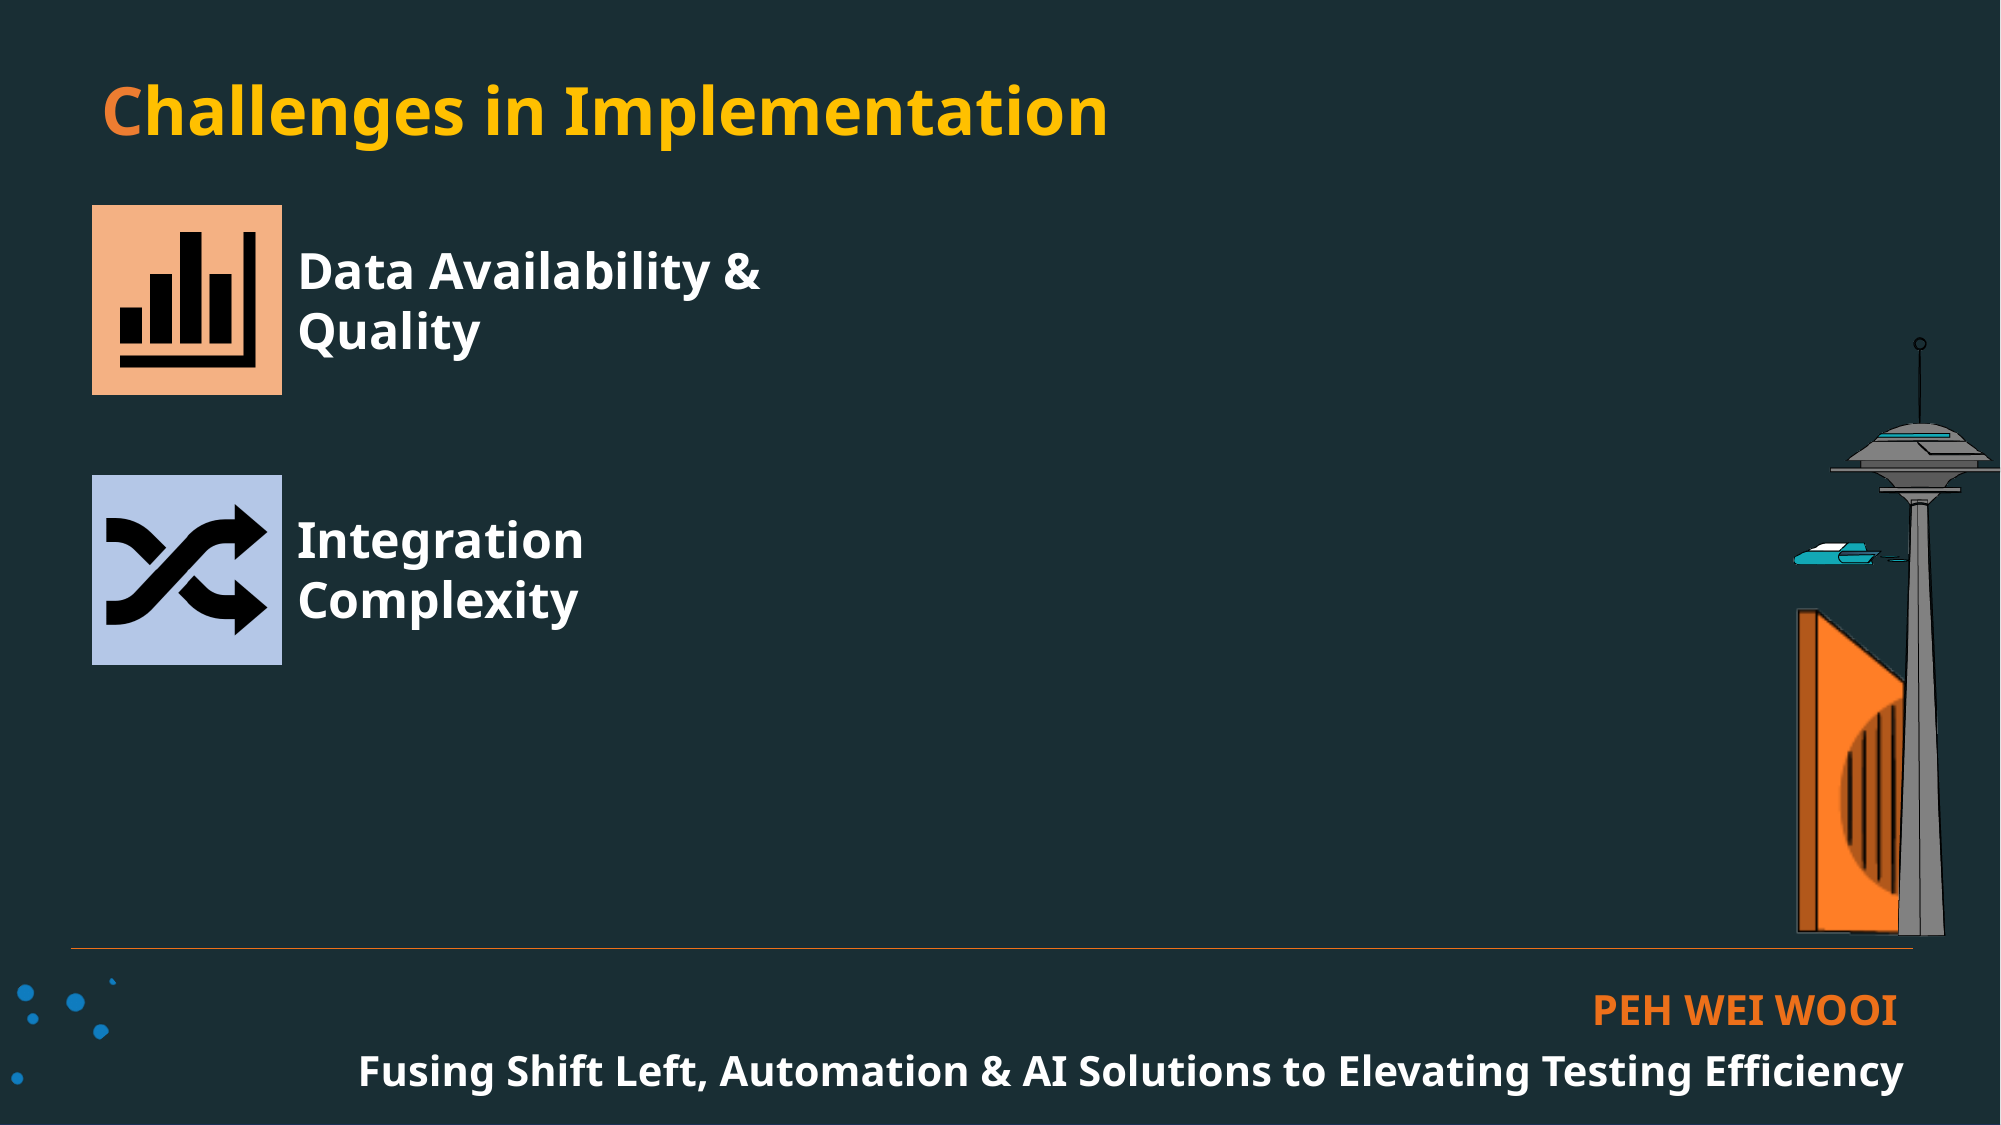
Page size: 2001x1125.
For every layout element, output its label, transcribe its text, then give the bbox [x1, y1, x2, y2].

picture [1722, 277, 2001, 1030]
text_box Fusing Shift Left, Automation & AI Solutions to Elevating Testing Efficiency [218, 1042, 1920, 1079]
text_box PEH WEI WOOI [1198, 981, 1913, 1034]
picture [92, 204, 283, 395]
picture [92, 474, 283, 665]
text_box Data Availability & Quality [283, 231, 841, 367]
text_box Challenges in Implementation [86, 61, 1410, 157]
text_box Integration Complexity [283, 501, 841, 637]
